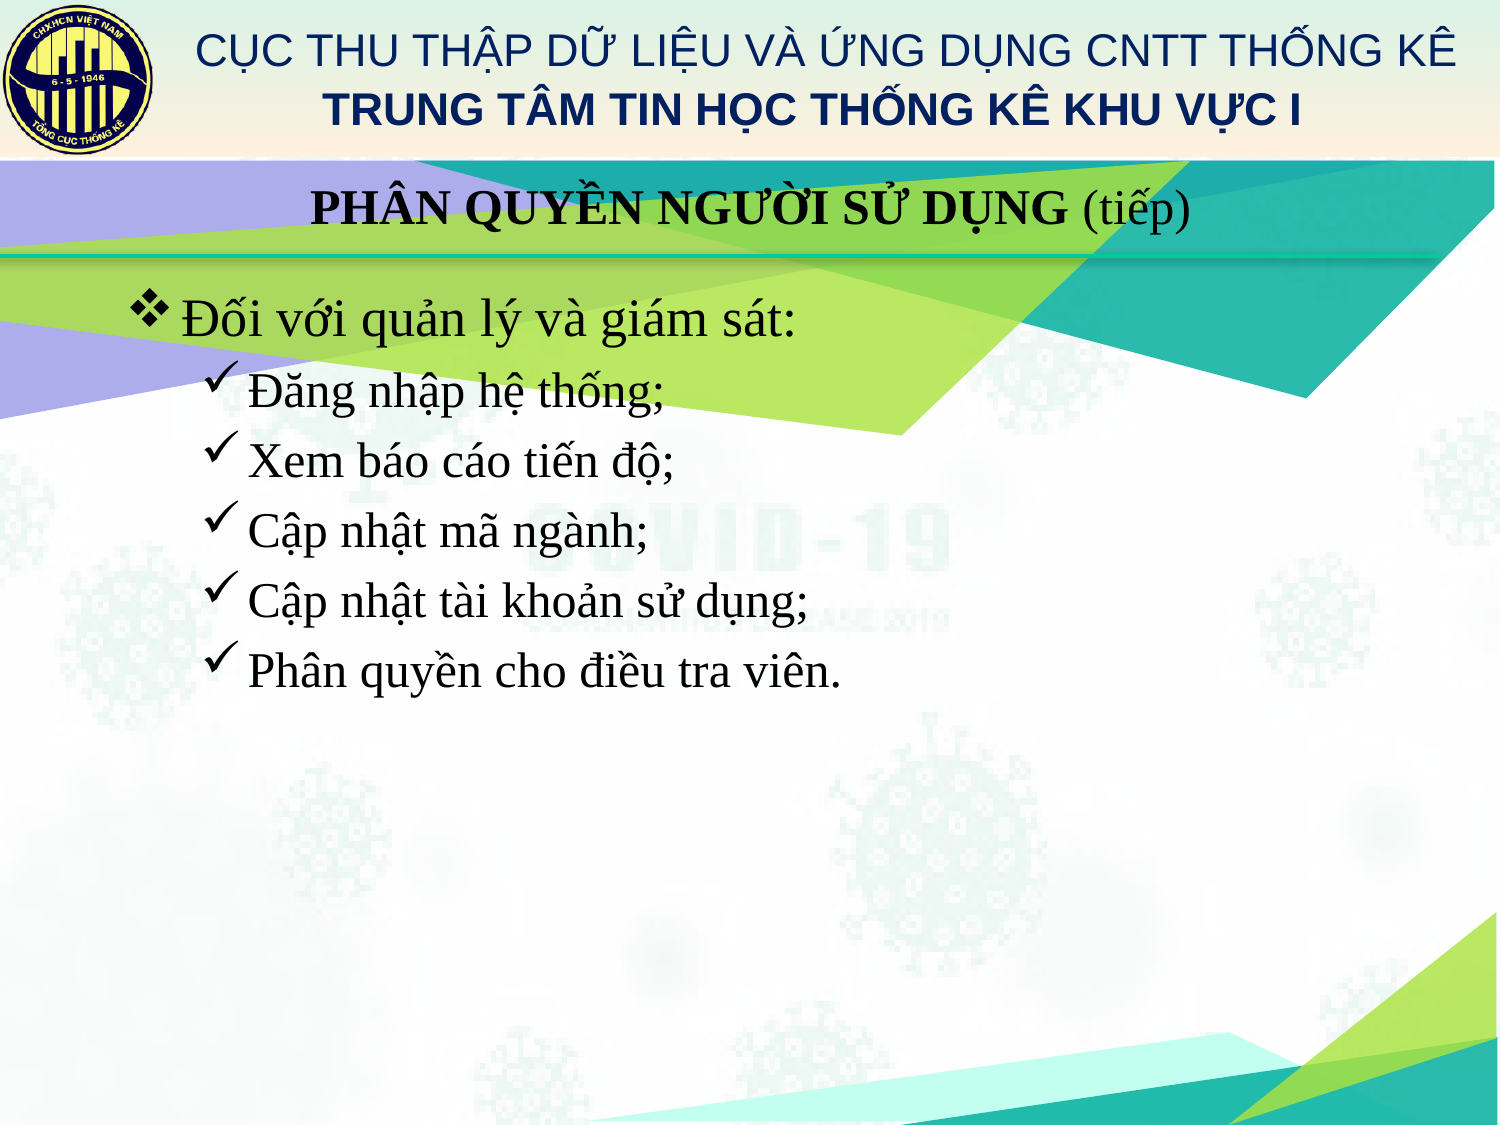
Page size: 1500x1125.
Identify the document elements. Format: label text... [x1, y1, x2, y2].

list Đối với quản lý và giám sát: Đăng nhập hệ thống; Xem báo cáo tiến độ; Cập nhật mã ngành; Cập nhật tài khoản sử dụng; Phân quyền cho điều tra viên. [110, 275, 1500, 1088]
picture [2, 4, 153, 155]
title PHÂN QUYỀN NGƯỜI SỬ DỤNG (tiếp) [24, 170, 1477, 238]
